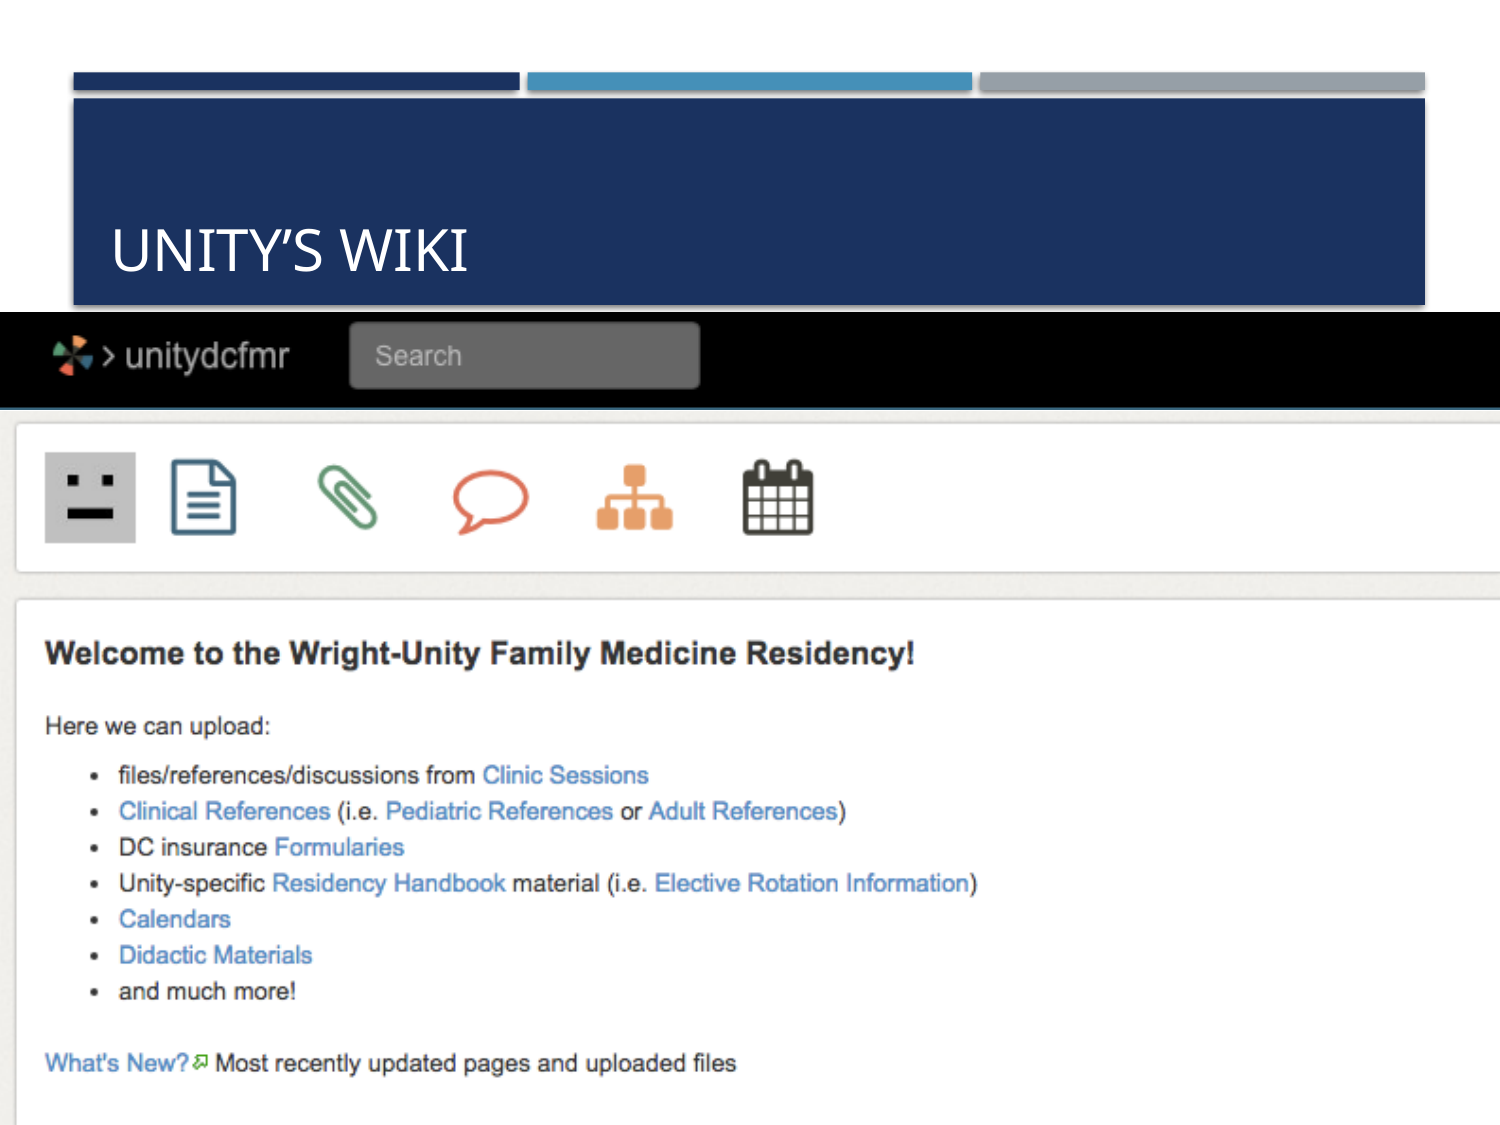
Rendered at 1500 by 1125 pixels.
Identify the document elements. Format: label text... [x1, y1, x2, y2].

picture [0, 312, 1500, 1125]
title Unity’s Wiki [95, 112, 1406, 291]
